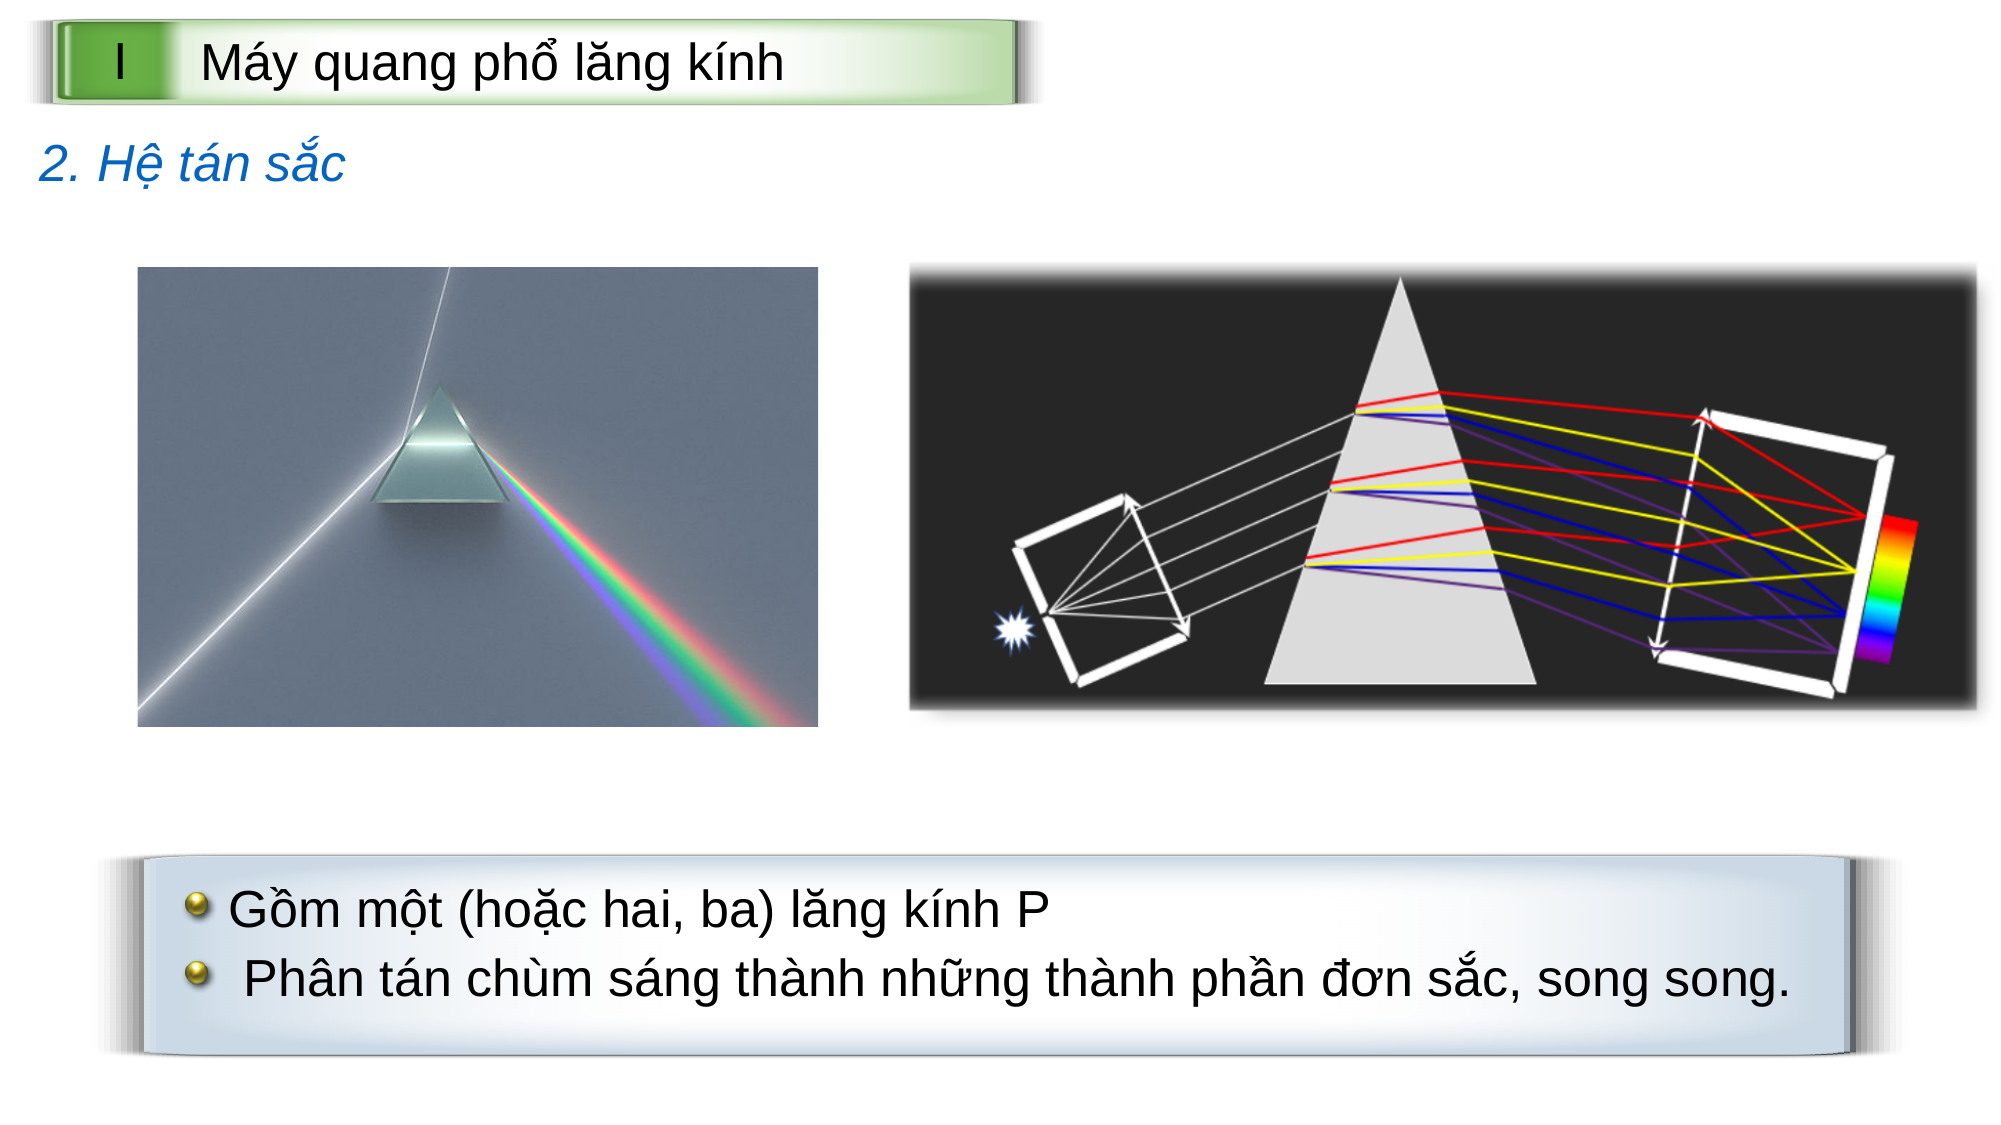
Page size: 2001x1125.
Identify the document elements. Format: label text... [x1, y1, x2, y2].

text_box 2. Hệ tán sắc [24, 121, 1026, 200]
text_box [92, 852, 1907, 1059]
picture [137, 267, 819, 727]
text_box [0, 17, 1929, 106]
picture [884, 257, 1998, 727]
